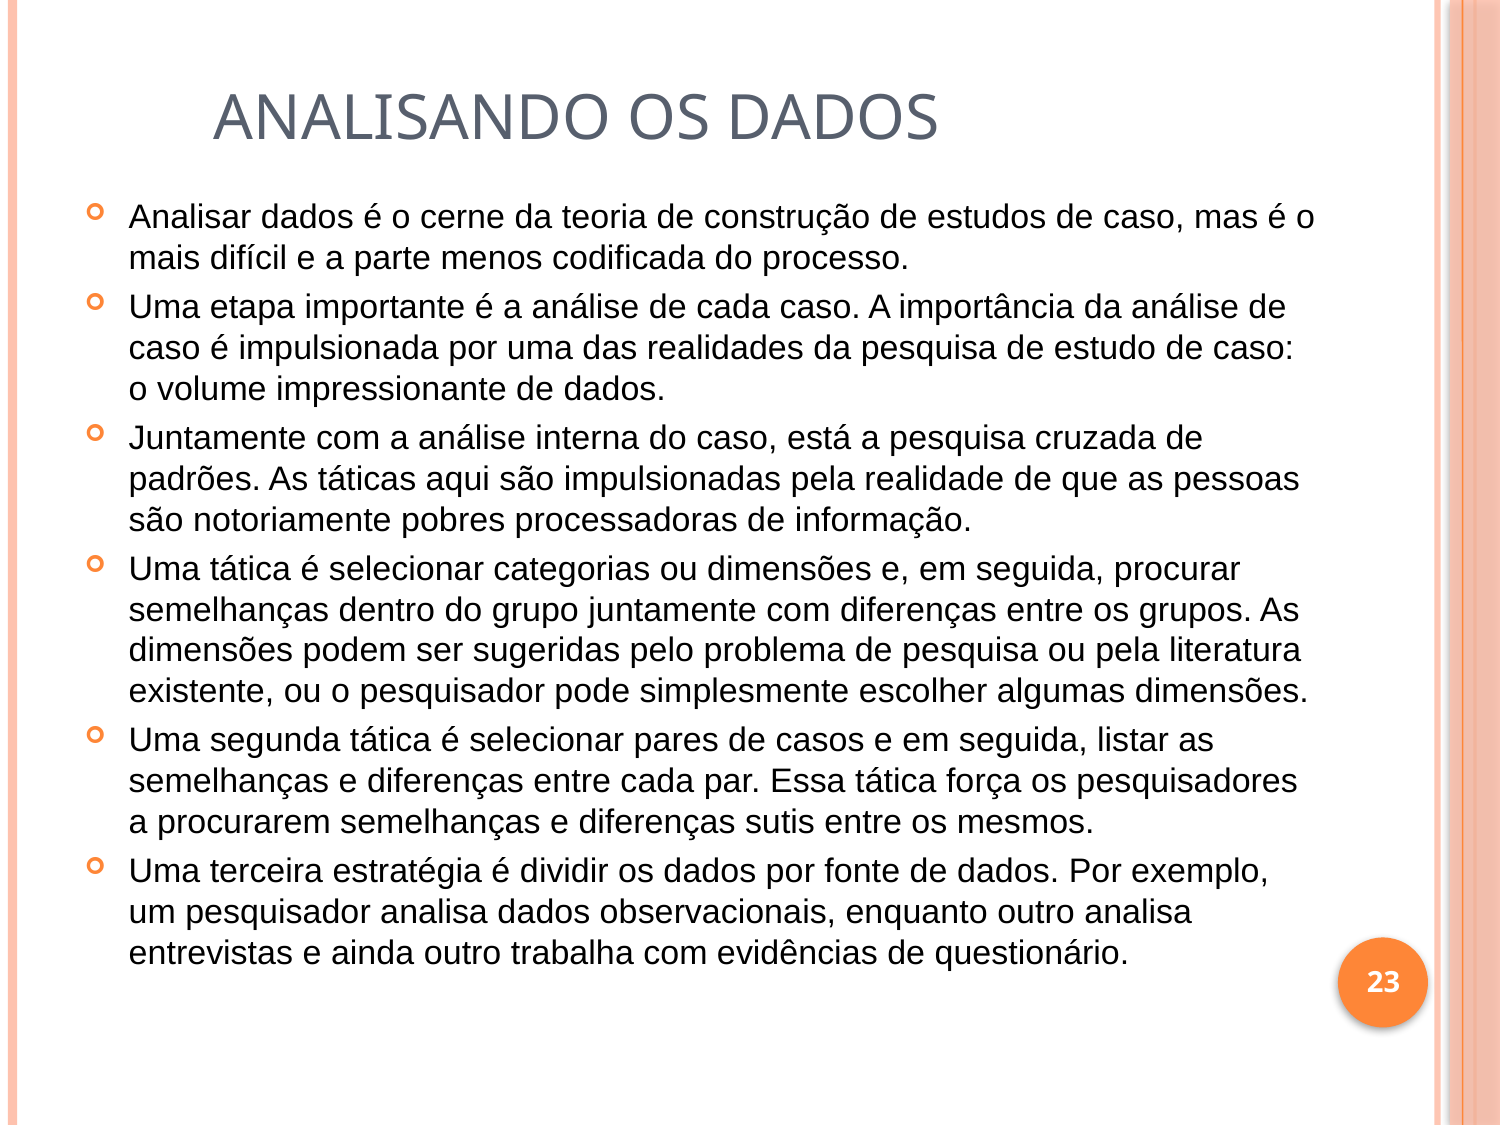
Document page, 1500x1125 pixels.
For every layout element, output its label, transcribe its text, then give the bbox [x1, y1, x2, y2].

title Analisando os dados [199, 46, 1278, 160]
list Analisar dados é o cerne da teoria de construção de estudos de caso, mas é o mais difícil e a parte menos codificada do processo. Uma etapa importante é a análise de cada caso. A importância da análise de caso é impulsionada por uma das realidades da pesquisa de estudo de caso: o volume impressionante de dados. Juntamente com a análise interna do caso, está a pesquisa cruzada de padrões. As táticas aqui são impulsionadas pela realidade de que as pessoas são notoriamente pobres processadoras de informação. Uma tática é selecionar categorias ou dimensões e, em seguida, procurar semelhanças dentro do grupo juntamente com diferenças entre os grupos. As dimensões podem ser sugeridas pelo problema de pesquisa ou pela literatura existente, ou o pesquisador pode simplesmente escolher algumas dimensões. Uma segunda tática é selecionar pares de casos e em seguida, listar as semelhanças e diferenças entre cada par. Essa tática força os pesquisadores a procurarem semelhanças e diferenças sutis entre os mesmos. Uma terceira estratégia é dividir os dados por fonte de dados. Por exemplo, um pesquisador analisa dados observacionais, enquanto outro analisa entrevistas e ainda outro trabalha com evidências de questionário. [70, 187, 1336, 1040]
slide_number 23 [1333, 940, 1434, 1027]
